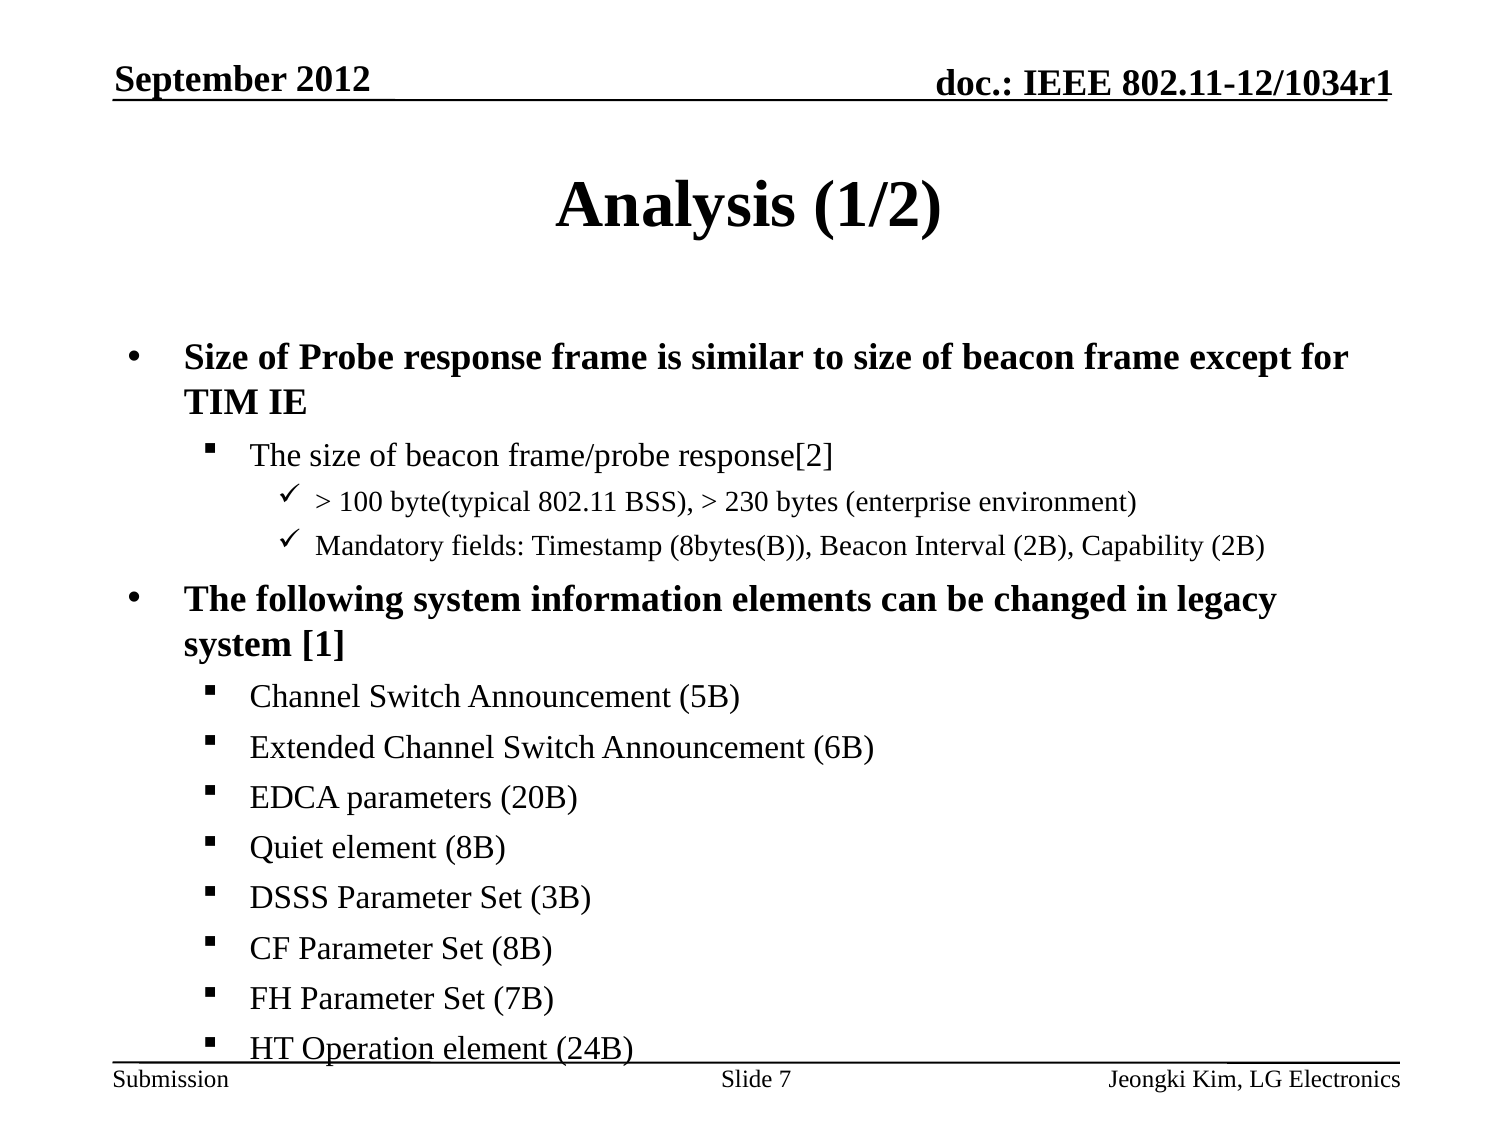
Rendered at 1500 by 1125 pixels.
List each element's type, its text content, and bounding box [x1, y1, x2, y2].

title Analysis (1/2) [112, 112, 1388, 288]
slide_number Slide 7 [712, 1061, 800, 1123]
footer Jeongki Kim, LG Electronics [878, 1061, 1402, 1093]
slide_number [114, 54, 423, 100]
list Size of Probe response frame is similar to size of beacon frame except for TIM IE The size of beacon frame/probe response[2] > 100 byte(typical 802.11 BSS), > 230 bytes (enterprise environment) Mandatory fields: Timestamp (8bytes(B)), Beacon Interval (2B), Capability (2B) The following system information elements can be changed in legacy system [1] Channel Switch Announcement (5B) Extended Channel Switch Announcement (6B) EDCA parameters (20B) Quiet element (8B) DSSS Parameter Set (3B) CF Parameter Set (8B) FH Parameter Set (7B) HT Operation element (24B) [112, 324, 1388, 1000]
